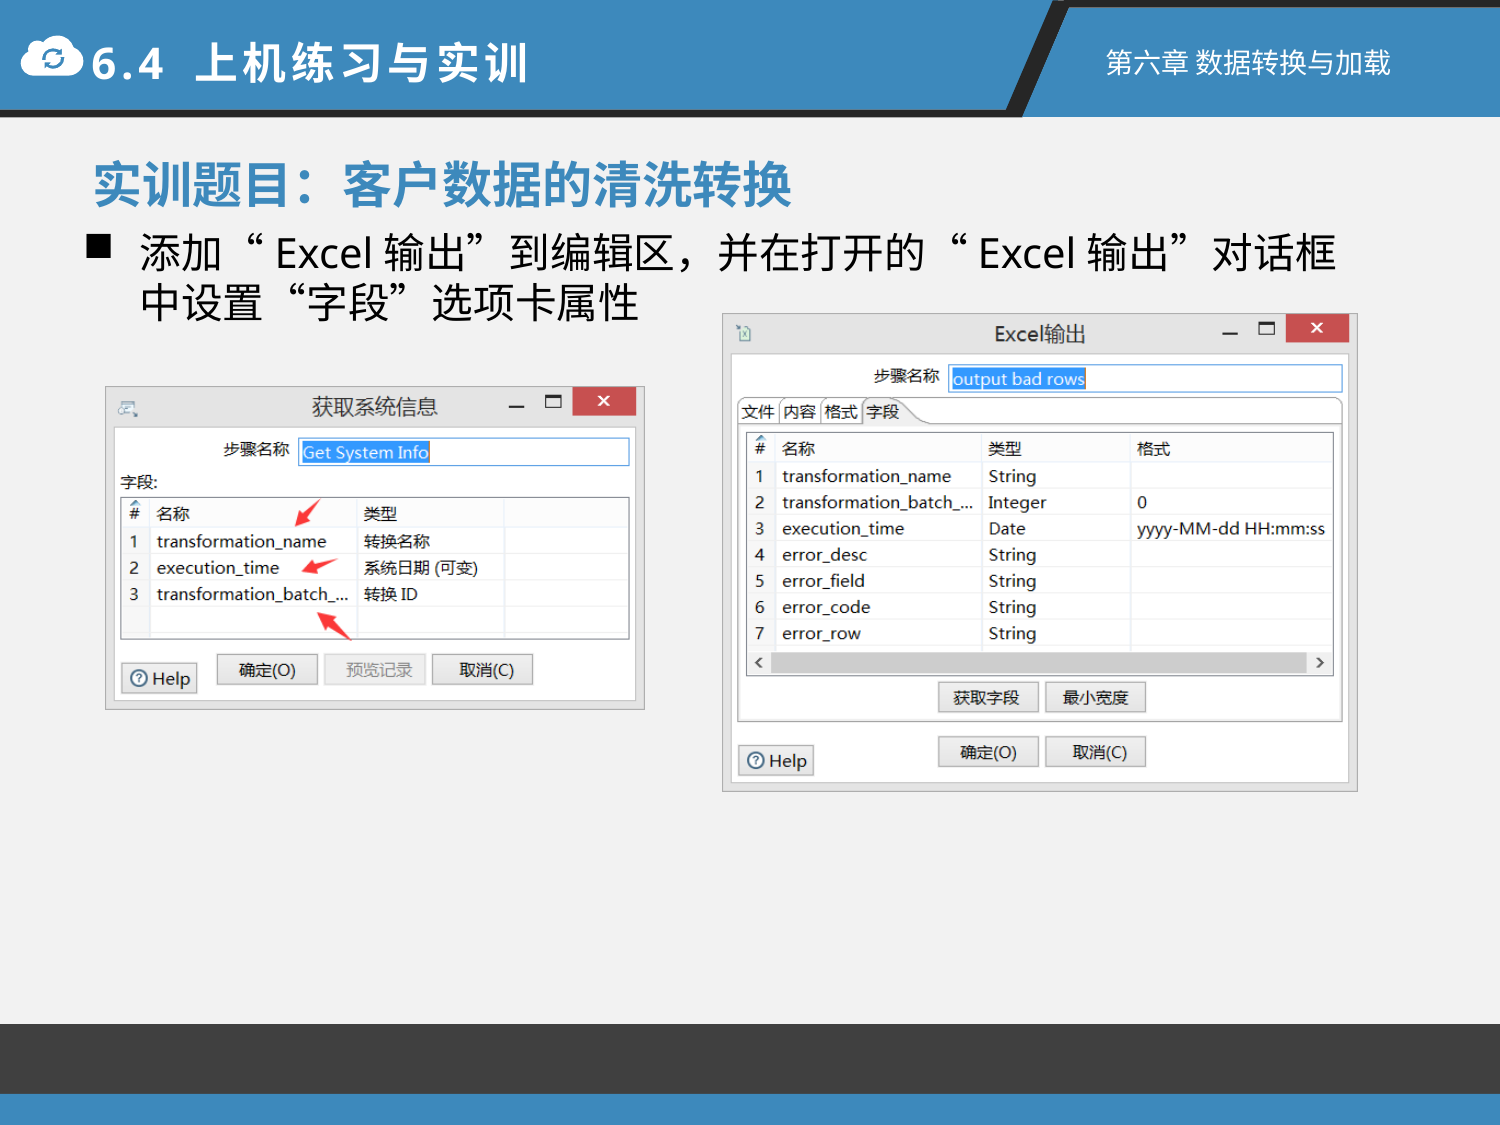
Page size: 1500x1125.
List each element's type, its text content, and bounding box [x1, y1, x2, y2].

text_box 实训题目：客户数据的清洗转换 [77, 145, 808, 219]
picture [722, 313, 1358, 792]
text_box [0, 1093, 1500, 1125]
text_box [0, 0, 1500, 118]
text_box 添加“Excel输出”到编辑区，并在打开的“Excel输出”对话框中设置“字段”选项卡属性 [68, 219, 1389, 335]
picture [105, 386, 645, 710]
text_box [0, 1023, 1500, 1093]
